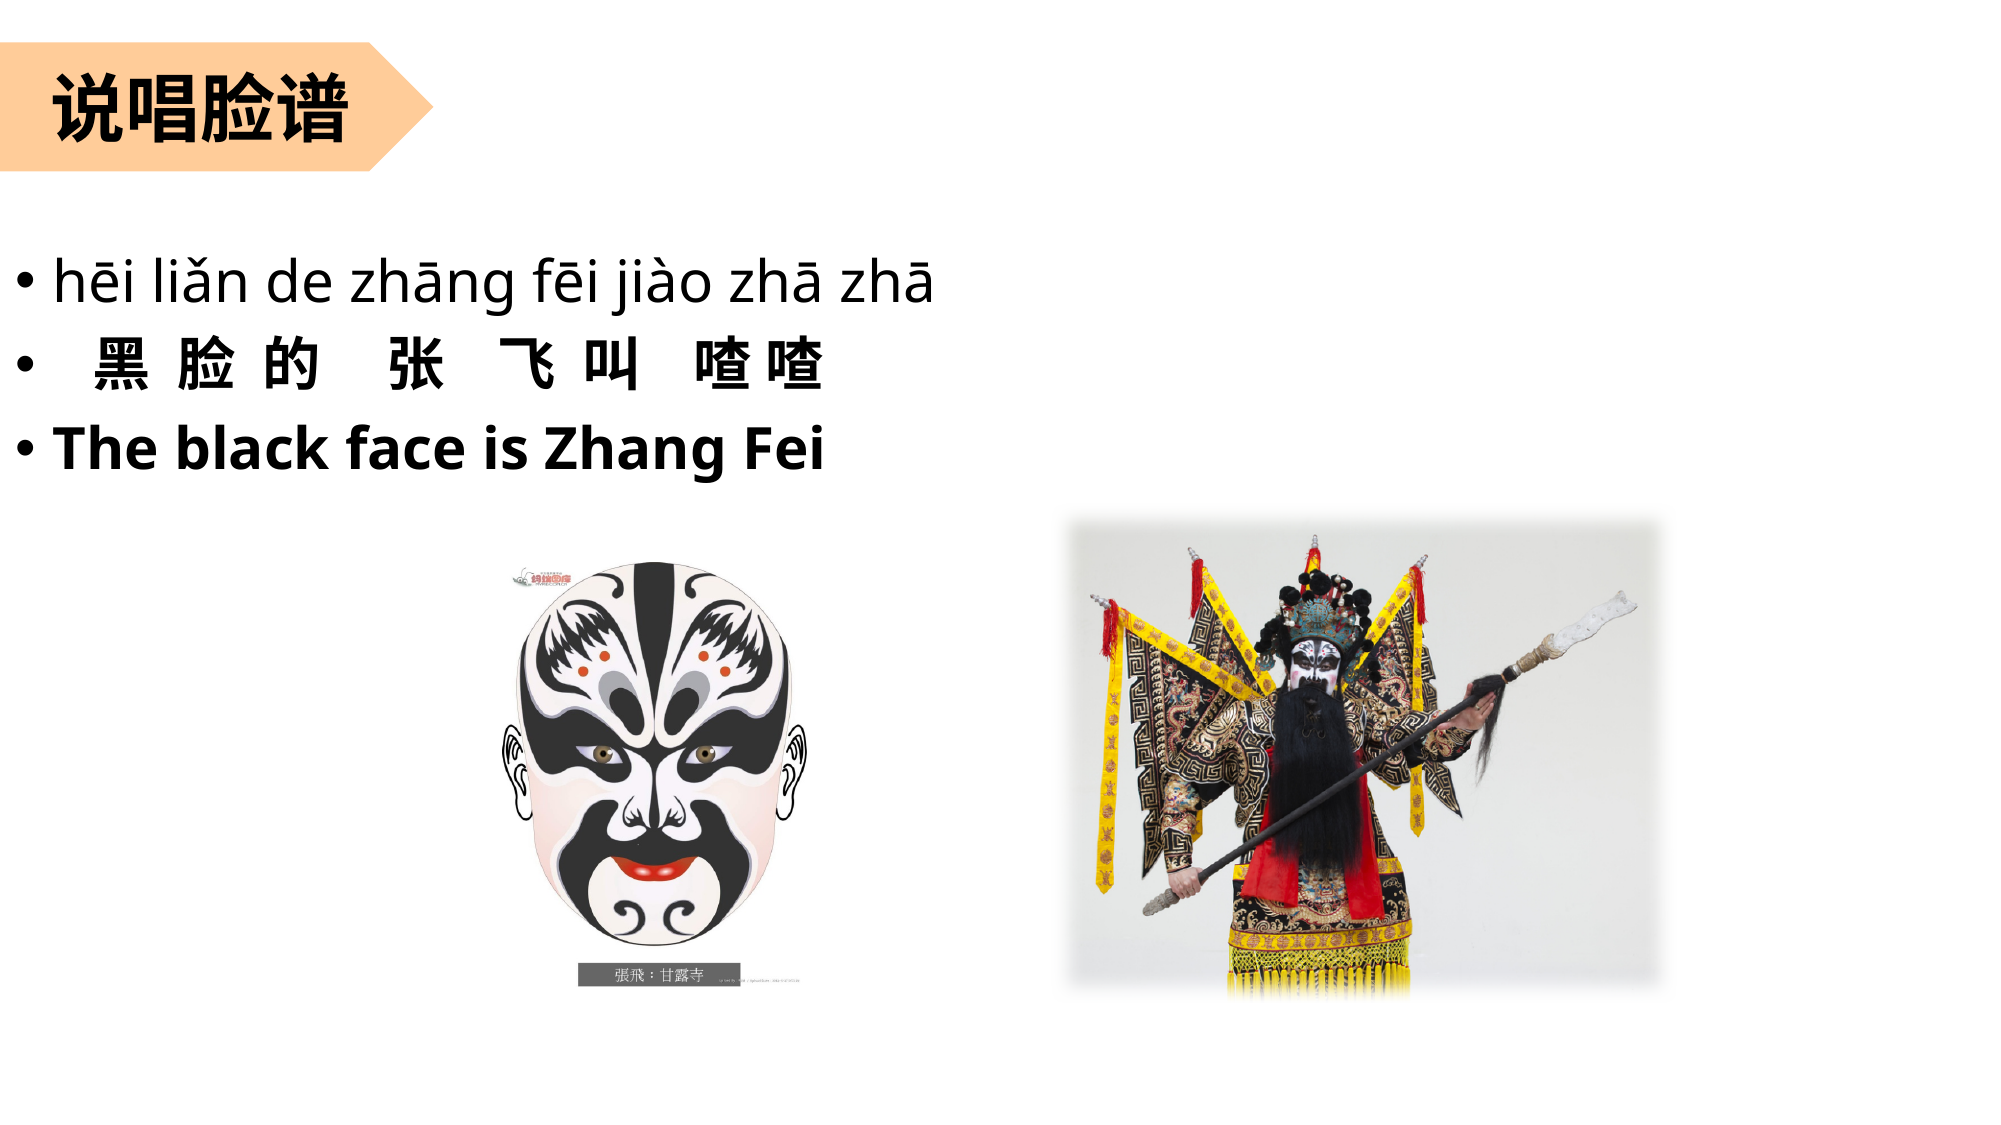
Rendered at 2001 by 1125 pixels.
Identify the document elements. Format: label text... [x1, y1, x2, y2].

picture [1049, 502, 1677, 1004]
picture [502, 562, 807, 987]
list hēi liǎn de zhāng fēi jiào zhā zhā 黑 脸 的 张 飞 叫 喳 喳 The black face is Zhang Fei [0, 244, 1360, 1004]
text_box 说唱脸谱 [0, 41, 435, 173]
